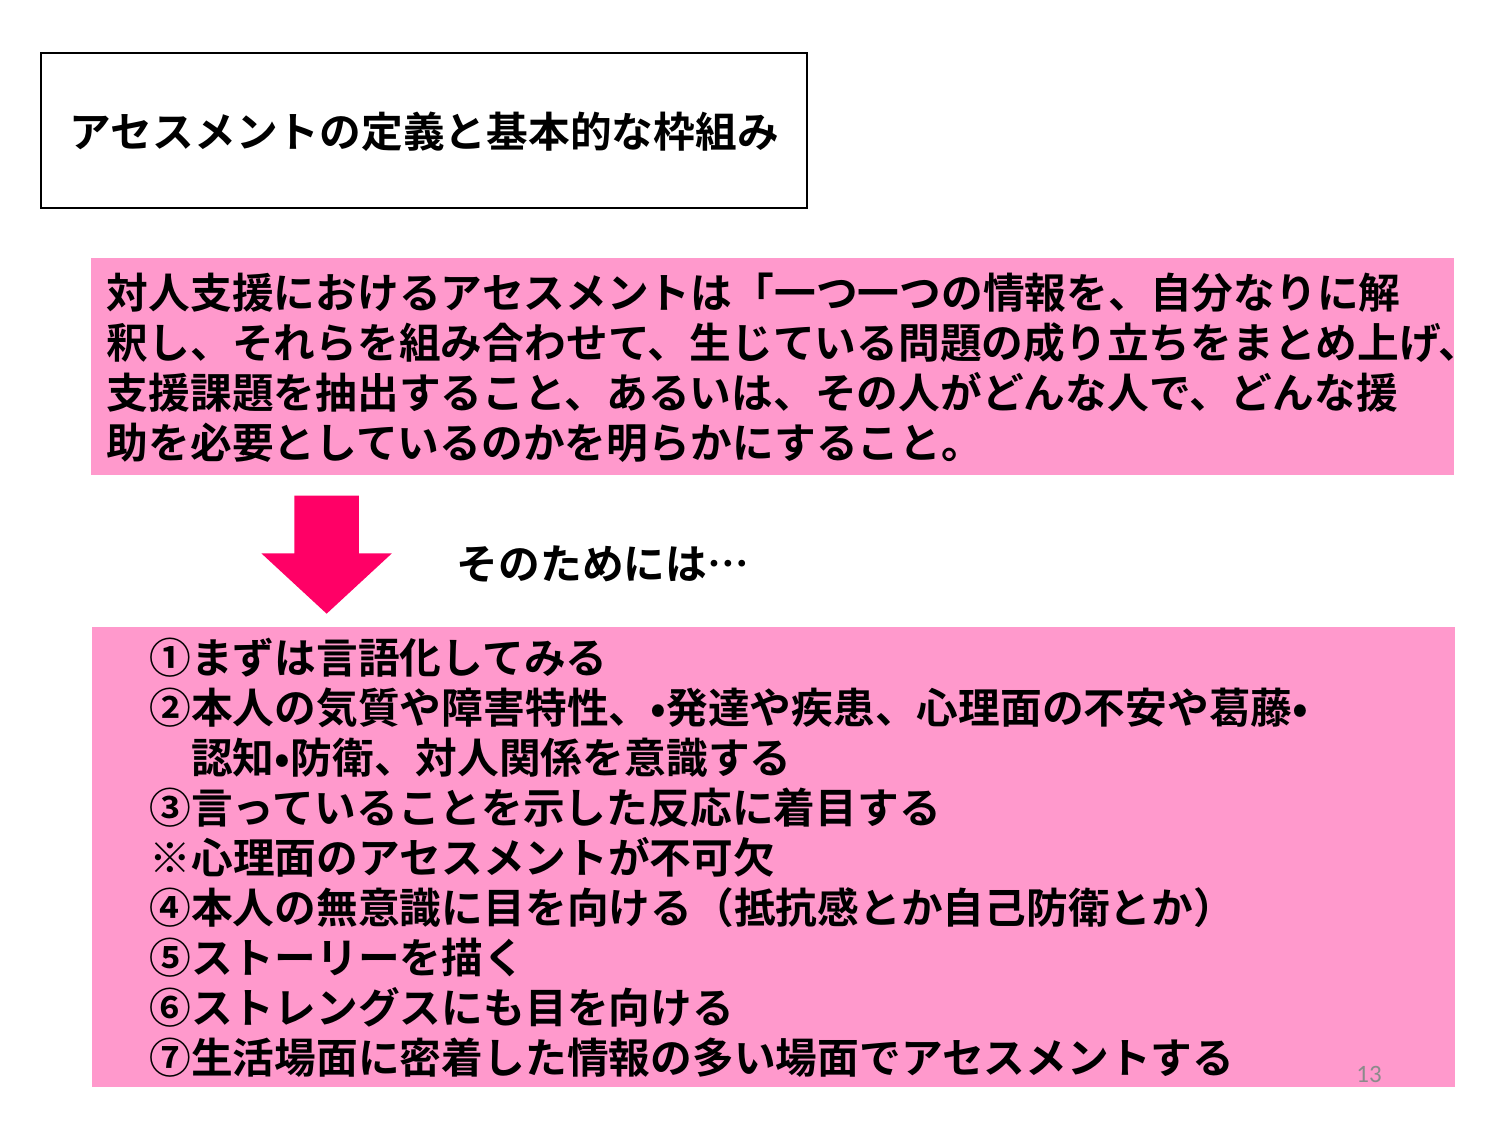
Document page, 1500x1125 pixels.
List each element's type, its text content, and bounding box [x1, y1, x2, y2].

text_box アセスメントの定義と基本的な枠組み [40, 52, 808, 209]
text_box そのためには… [441, 524, 775, 601]
slide_number 13 [1059, 1042, 1397, 1103]
text_box ①まずは言語化してみる ②本人の気質や障害特性、・発達や疾患、心理面の不安や葛藤・ 認知・防衛、対人関係を意識する ③言っていることを示した反応に着目する ※心理面のアセスメントが不可欠 ④本人の無意識に目を向ける（抵抗感とか自己防衛とか） ⑤ストーリーを描く ⑥ストレングスにも目を向ける ⑦生活場面に密着した情報の多い場面でアセスメントする [92, 627, 1455, 1087]
text_box [261, 495, 392, 614]
text_box 対人支援におけるアセスメントは「一つ一つの情報を、自分なりに解釈し、それらを組み合わせて、生じている問題の成り立ちをまとめ上げ、支援課題を抽出すること、あるいは、その人がどんな人で、どんな援助を必要としているのかを明らかにすること。 [91, 258, 1454, 475]
